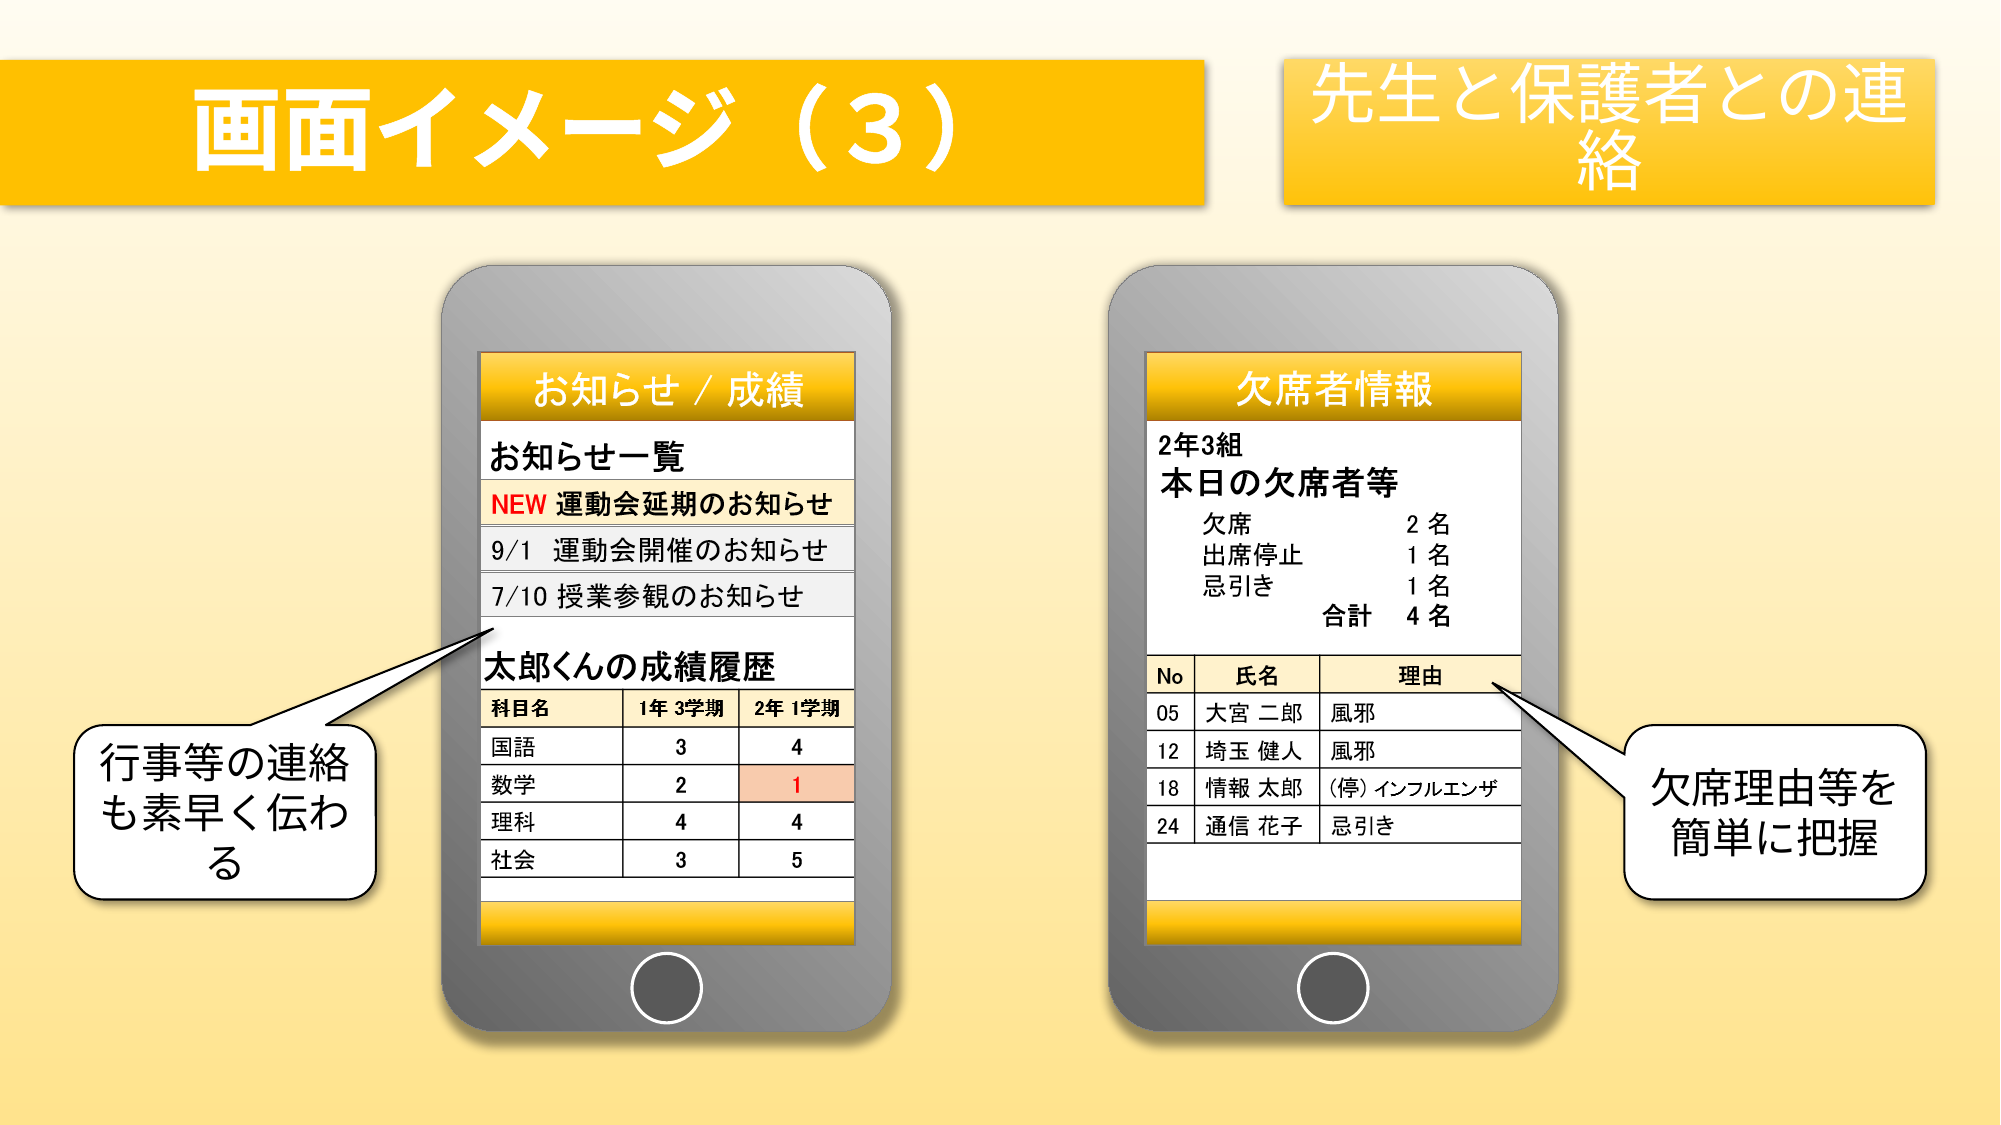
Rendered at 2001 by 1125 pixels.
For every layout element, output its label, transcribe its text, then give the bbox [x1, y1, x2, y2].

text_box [441, 265, 892, 1032]
title 画面イメージ（３） [0, 59, 1205, 206]
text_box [1284, 59, 1935, 205]
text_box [1108, 265, 1559, 1032]
text_box 行事等の連絡も素早く伝わる [73, 648, 441, 901]
text_box 欠席理由等を 簡単に把握 [1559, 717, 1928, 901]
